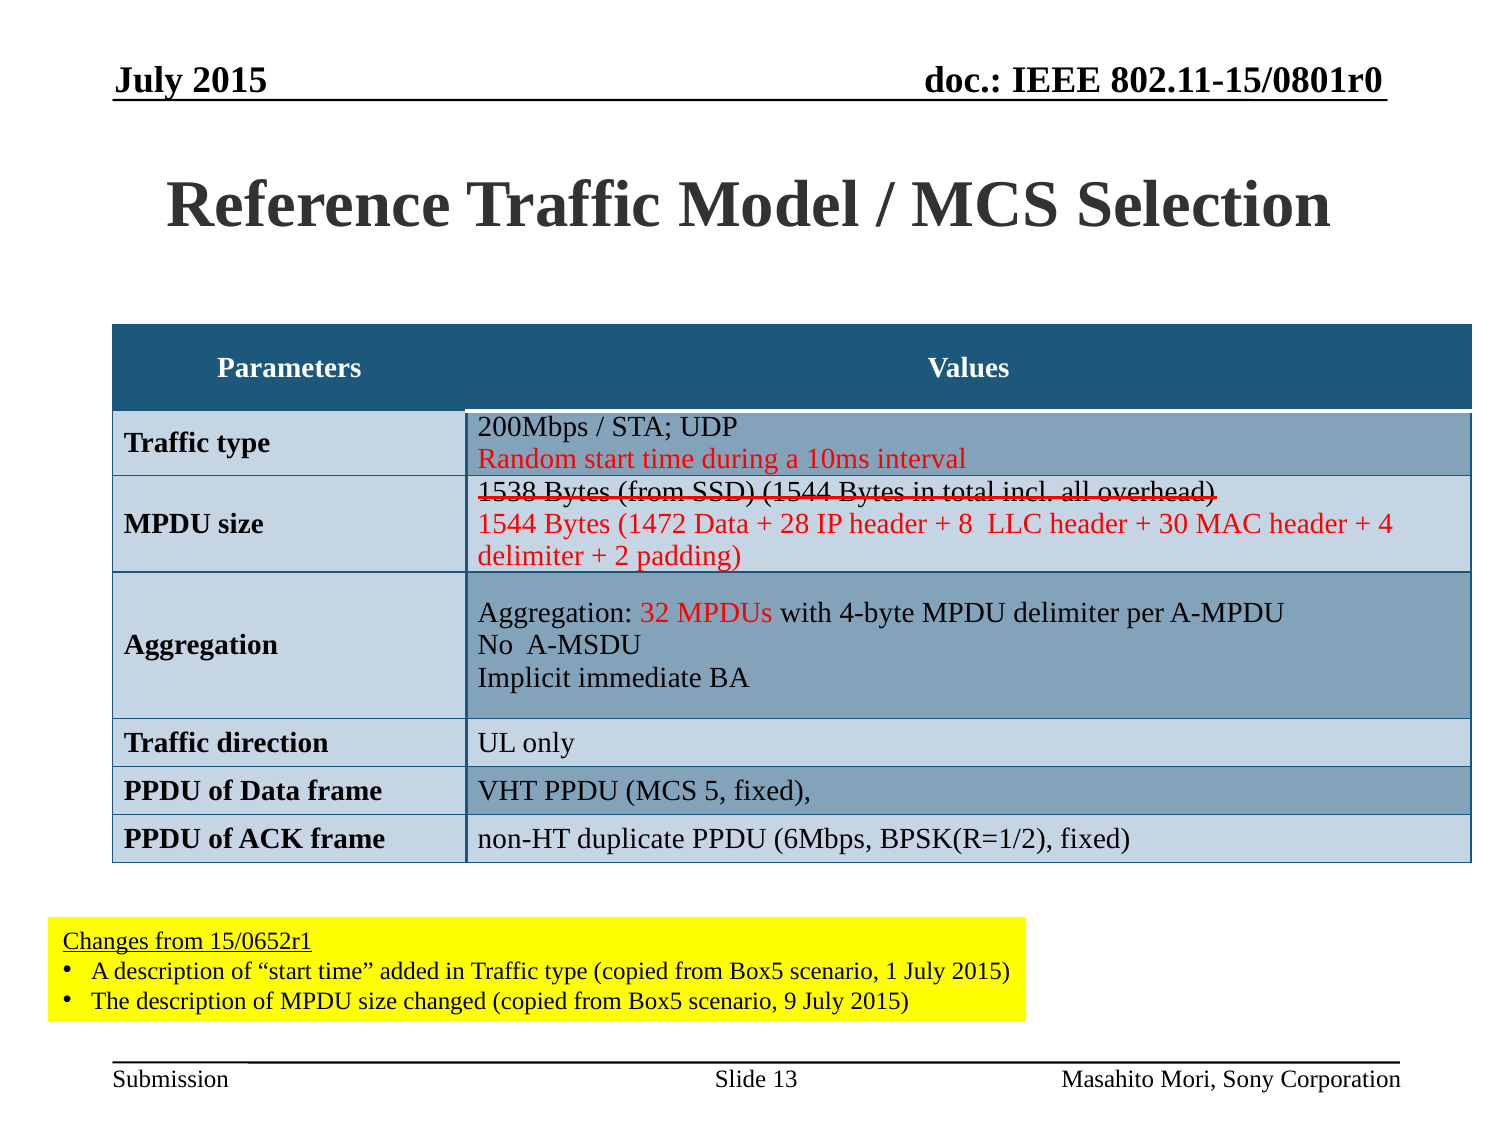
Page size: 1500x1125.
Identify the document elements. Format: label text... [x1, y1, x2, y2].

table_cell UL only [468, 719, 1470, 766]
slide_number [114, 54, 270, 101]
table_cell Traffic direction [113, 719, 465, 766]
table_cell PPDU of Data frame [113, 767, 465, 814]
text_box Changes from 15/0652r1 A description of “start time” added in Traffic type (copied from Box5 scenario, 1 July 2015) The description of MPDU size changed (copied from Box5 scenario, 9 July 2015) [48, 916, 1027, 1022]
table_cell non-HT duplicate PPDU (6Mbps, BPSK(R=1/2), fixed) [468, 815, 1470, 862]
table_cell VHT PPDU (MCS 5, fixed), [468, 767, 1470, 814]
table_cell Aggregation: 32 MPDUs with 4-byte MPDU delimiter per A-MPDU No A-MSDU Implicit immediate BA [468, 573, 1470, 718]
table_header Values [468, 326, 1470, 409]
table_header Parameters [113, 326, 465, 410]
title Reference Traffic Model / MCS Selection [112, 112, 1388, 288]
footer Masahito Mori, Sony Corporation [1057, 1061, 1402, 1093]
table_cell 200Mbps / STA; UDP Random start time during a 10ms interval [468, 413, 1470, 475]
slide_number Slide 13 [712, 1061, 800, 1093]
table_cell Traffic type [113, 411, 465, 475]
table_cell Aggregation [113, 573, 465, 718]
table_cell MPDU size [113, 476, 465, 571]
table_cell 1538 Bytes (from SSD) (1544 Bytes in total incl. all overhead) 1544 Bytes (1472 Data + 28 IP header + 8 LLC header + 30 MAC header + 4 delimiter + 2 padding) [468, 476, 1470, 571]
table_cell PPDU of ACK frame [113, 815, 465, 862]
